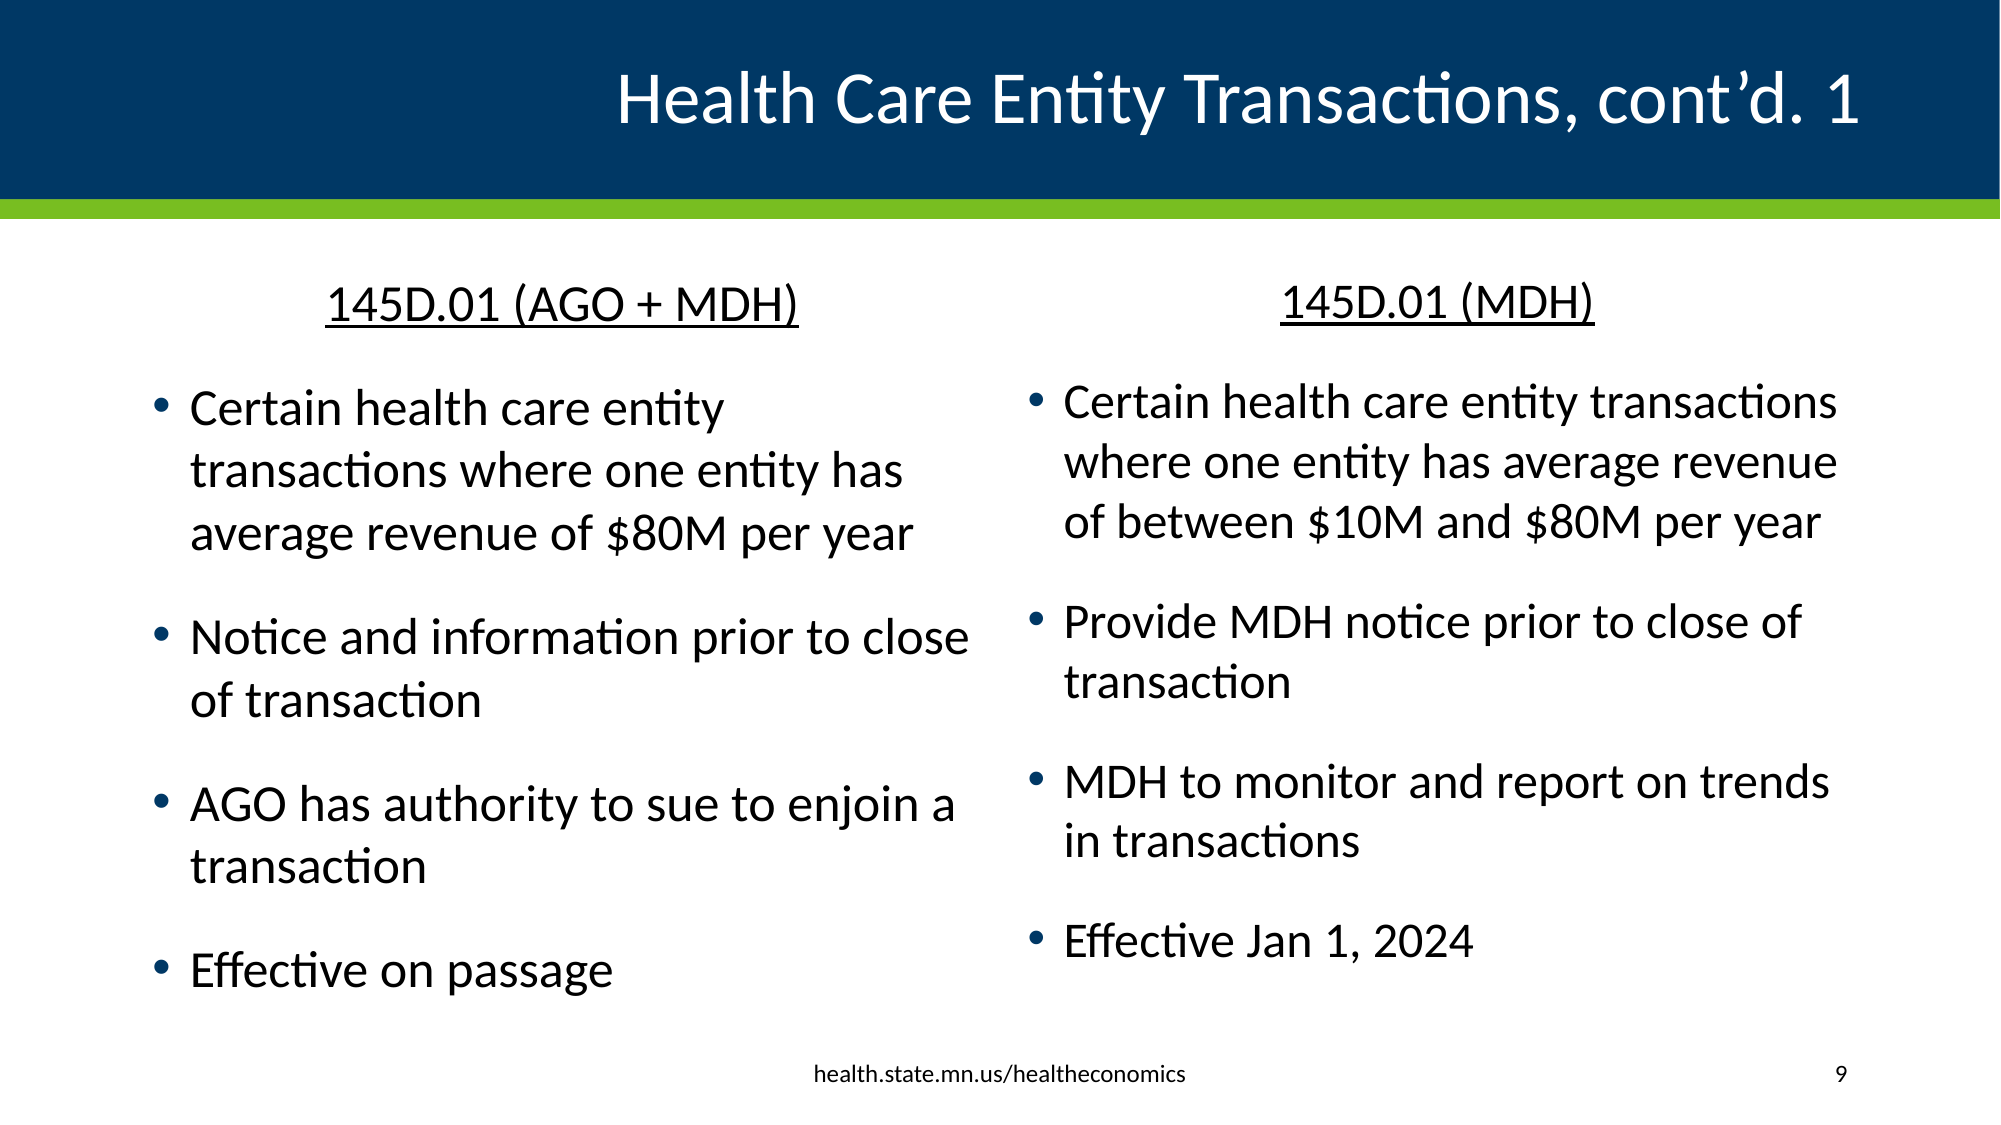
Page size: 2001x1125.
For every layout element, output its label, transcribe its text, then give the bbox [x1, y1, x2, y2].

list 145D.01 (MDH) Certain health care entity transactions where one entity has average revenue of between $10M and $80M per year Provide MDH notice prior to close of transaction MDH to monitor and report on trends in transactions Effective Jan 1, 2024 [1012, 261, 1863, 1014]
title Health Care Entity Transactions, cont’d. 1 [137, 0, 1863, 200]
list 145D.01 (AGO + MDH) Certain health care entity transactions where one entity has average revenue of $80M per year Notice and information prior to close of transaction AGO has authority to sue to enjoin a transaction Effective on passage [137, 261, 988, 1014]
slide_number 9 [1622, 1042, 1863, 1103]
footer health.state.mn.us/healtheconomics [541, 1042, 1459, 1103]
